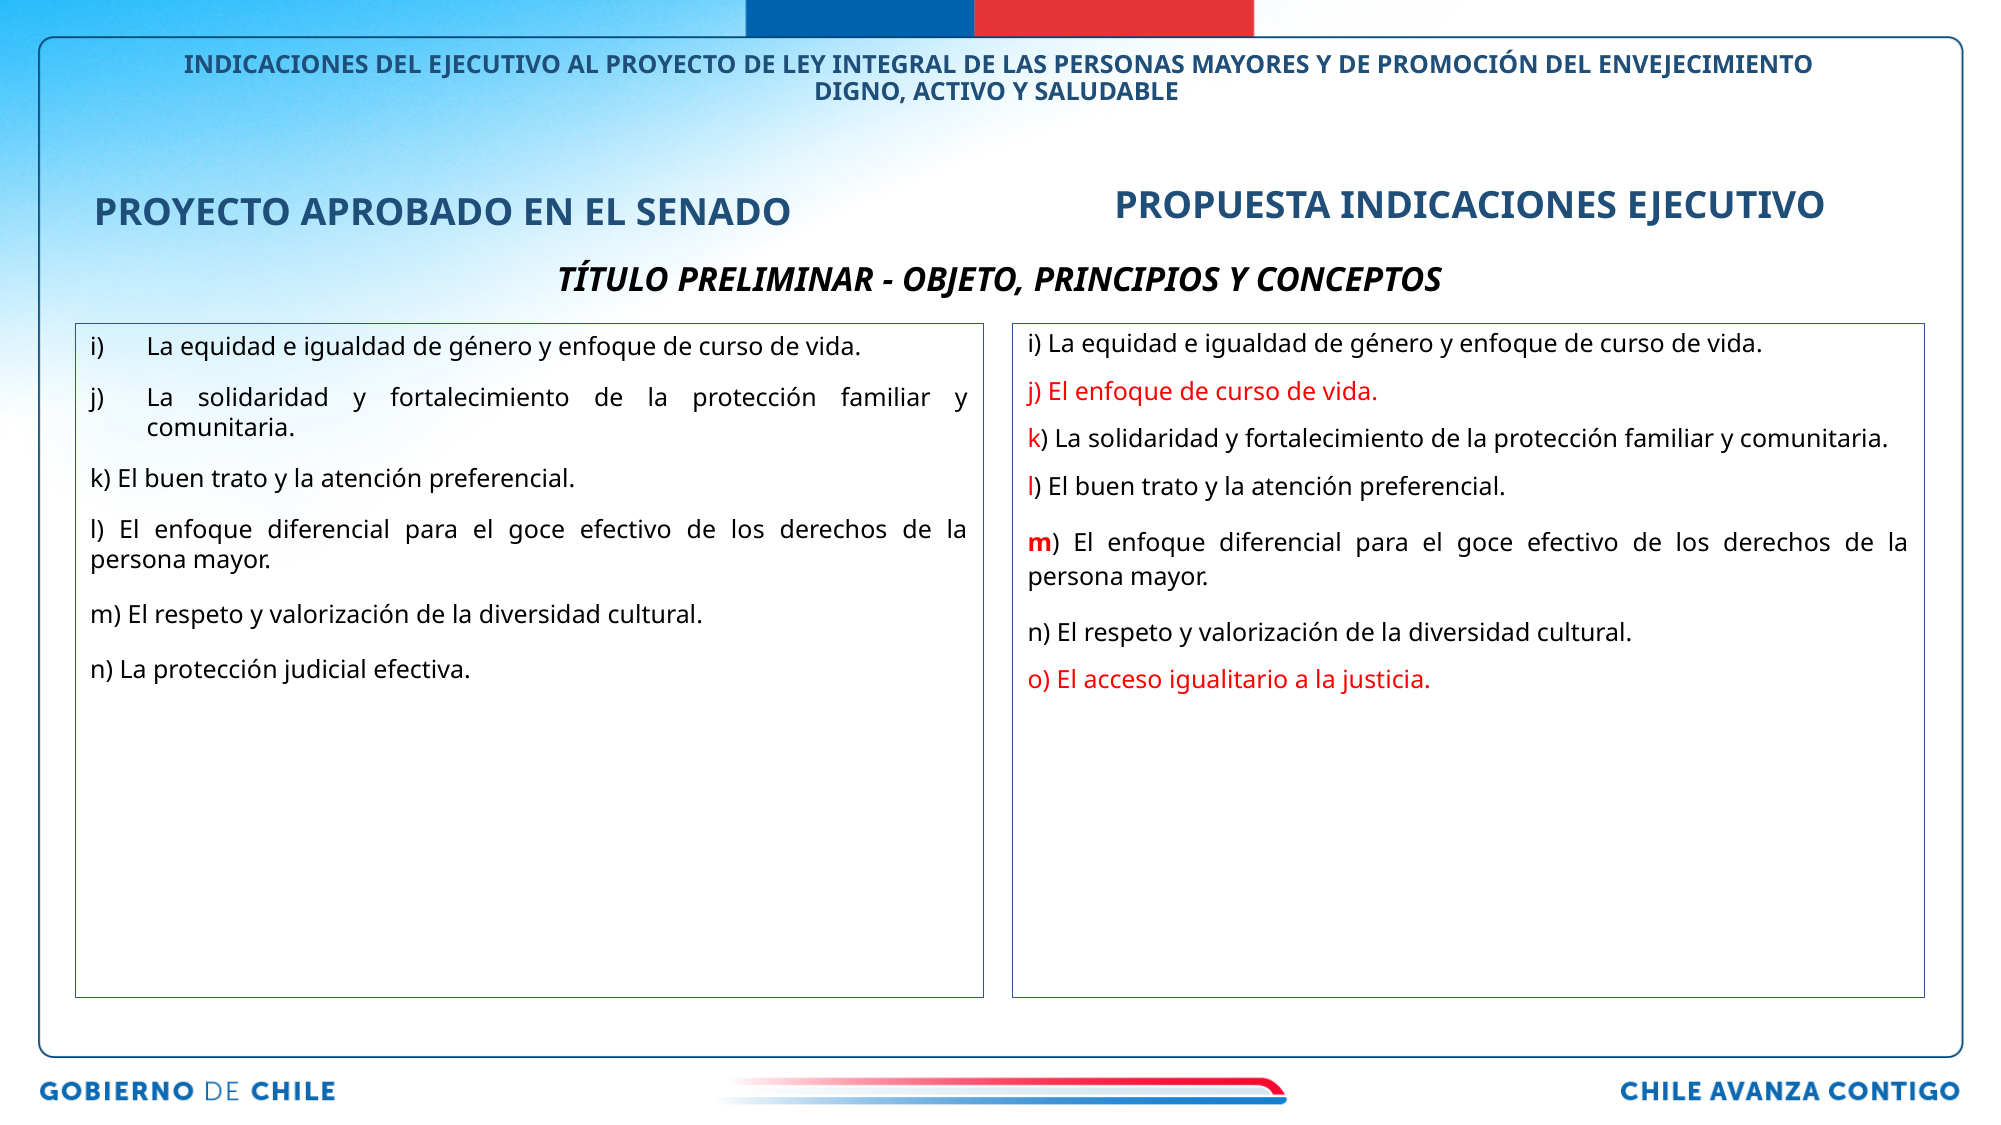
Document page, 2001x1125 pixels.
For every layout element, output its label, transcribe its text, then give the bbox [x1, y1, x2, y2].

list PROPUESTA INDICACIONES EJECUTIVO [1016, 147, 1925, 235]
list PROYECTO APROBADO EN EL SENADO [78, 153, 984, 242]
list La equidad e igualdad de género y enfoque de curso de vida. La solidaridad y fortalecimiento de la protección familiar y comunitaria. k) El buen trato y la atención preferencial. l) El enfoque diferencial para el goce efectivo de los derechos de la persona mayor. m) El respeto y valorización de la diversidad cultural. n) La protección judicial efectiva. [75, 323, 984, 998]
text_box TÍTULO PRELIMINAR - OBJETO, PRINCIPIOS Y CONCEPTOS [137, 245, 1863, 306]
title INDICACIONES DEL EJECUTIVO AL PROYECTO DE LEY INTEGRAL DE LAS PERSONAS MAYORES Y DE PROMOCIÓN DEL ENVEJECIMIENTO DIGNO, ACTIVO Y SALUDABLE [137, 41, 1863, 147]
list i) La equidad e igualdad de género y enfoque de curso de vida. j) El enfoque de curso de vida. k) La solidaridad y fortalecimiento de la protección familiar y comunitaria. l) El buen trato y la atención preferencial. m) El enfoque diferencial para el goce efectivo de los derechos de la persona mayor. n) El respeto y valorización de la diversidad cultural. o) El acceso igualitario a la justicia. [1012, 323, 1925, 998]
picture [0, 0, 2001, 1125]
